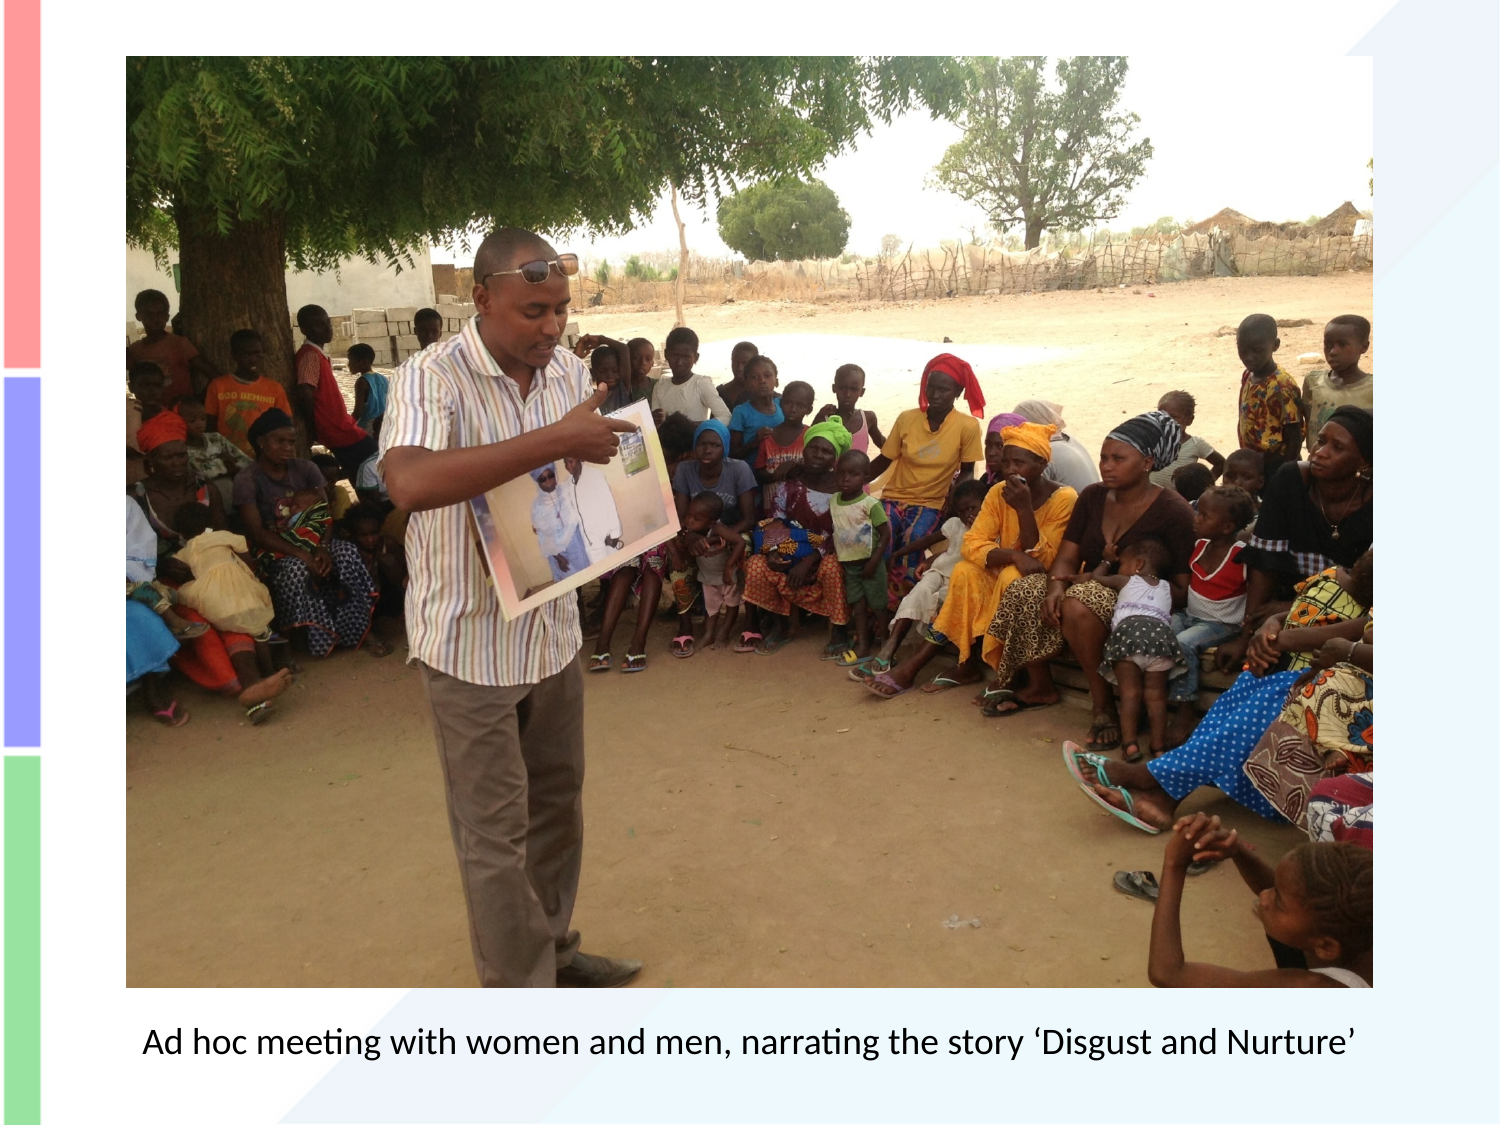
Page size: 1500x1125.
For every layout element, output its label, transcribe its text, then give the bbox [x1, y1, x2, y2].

picture [126, 56, 1374, 988]
title Ad hoc meeting with women and men, narrating the story ‘Disgust and Nurture’ [41, 1009, 1459, 1125]
